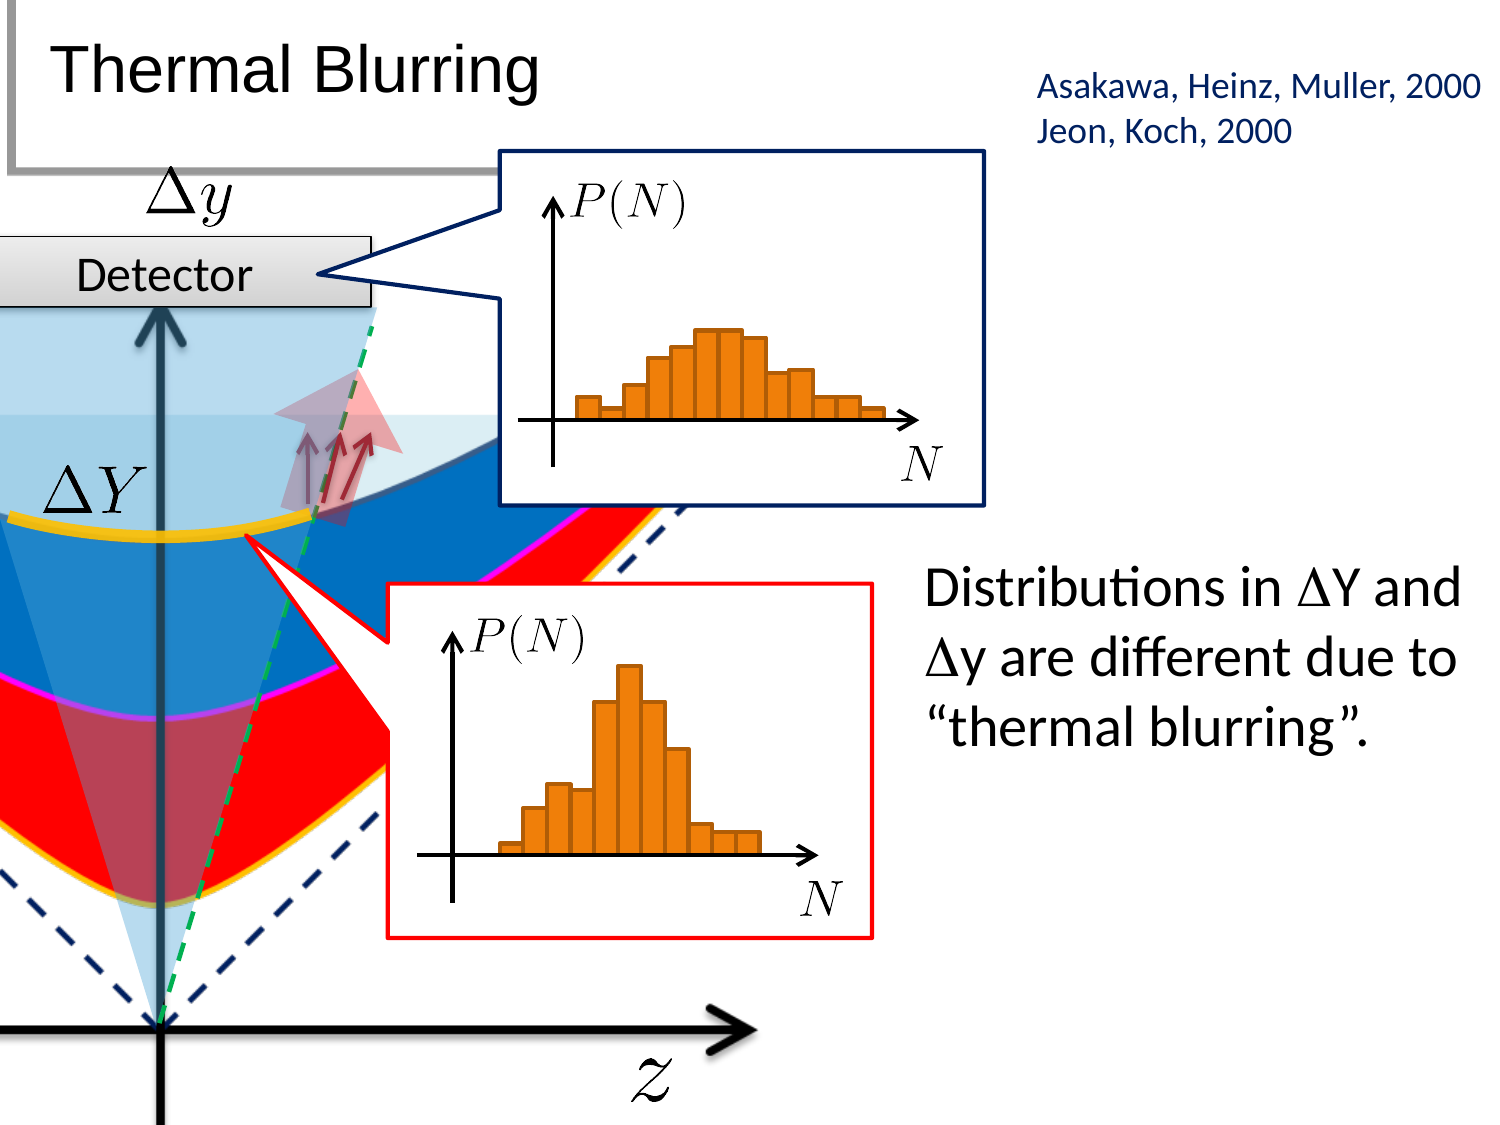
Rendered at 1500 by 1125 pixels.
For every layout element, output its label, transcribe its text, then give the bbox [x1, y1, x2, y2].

text_box Distributions in DY and Dy are different due to “thermal blurring”. [909, 540, 1478, 766]
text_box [499, 150, 985, 506]
picture [146, 166, 232, 227]
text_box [322, 431, 341, 504]
text_box Detector [0, 236, 372, 241]
text_box Asakawa, Heinz, Muller, 2000 Jeon, Koch, 2000 [1022, 54, 1497, 159]
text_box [159, 326, 373, 1024]
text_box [387, 583, 873, 939]
title Thermal Blurring [15, 0, 600, 168]
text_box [341, 431, 372, 500]
picture [0, 243, 816, 1125]
